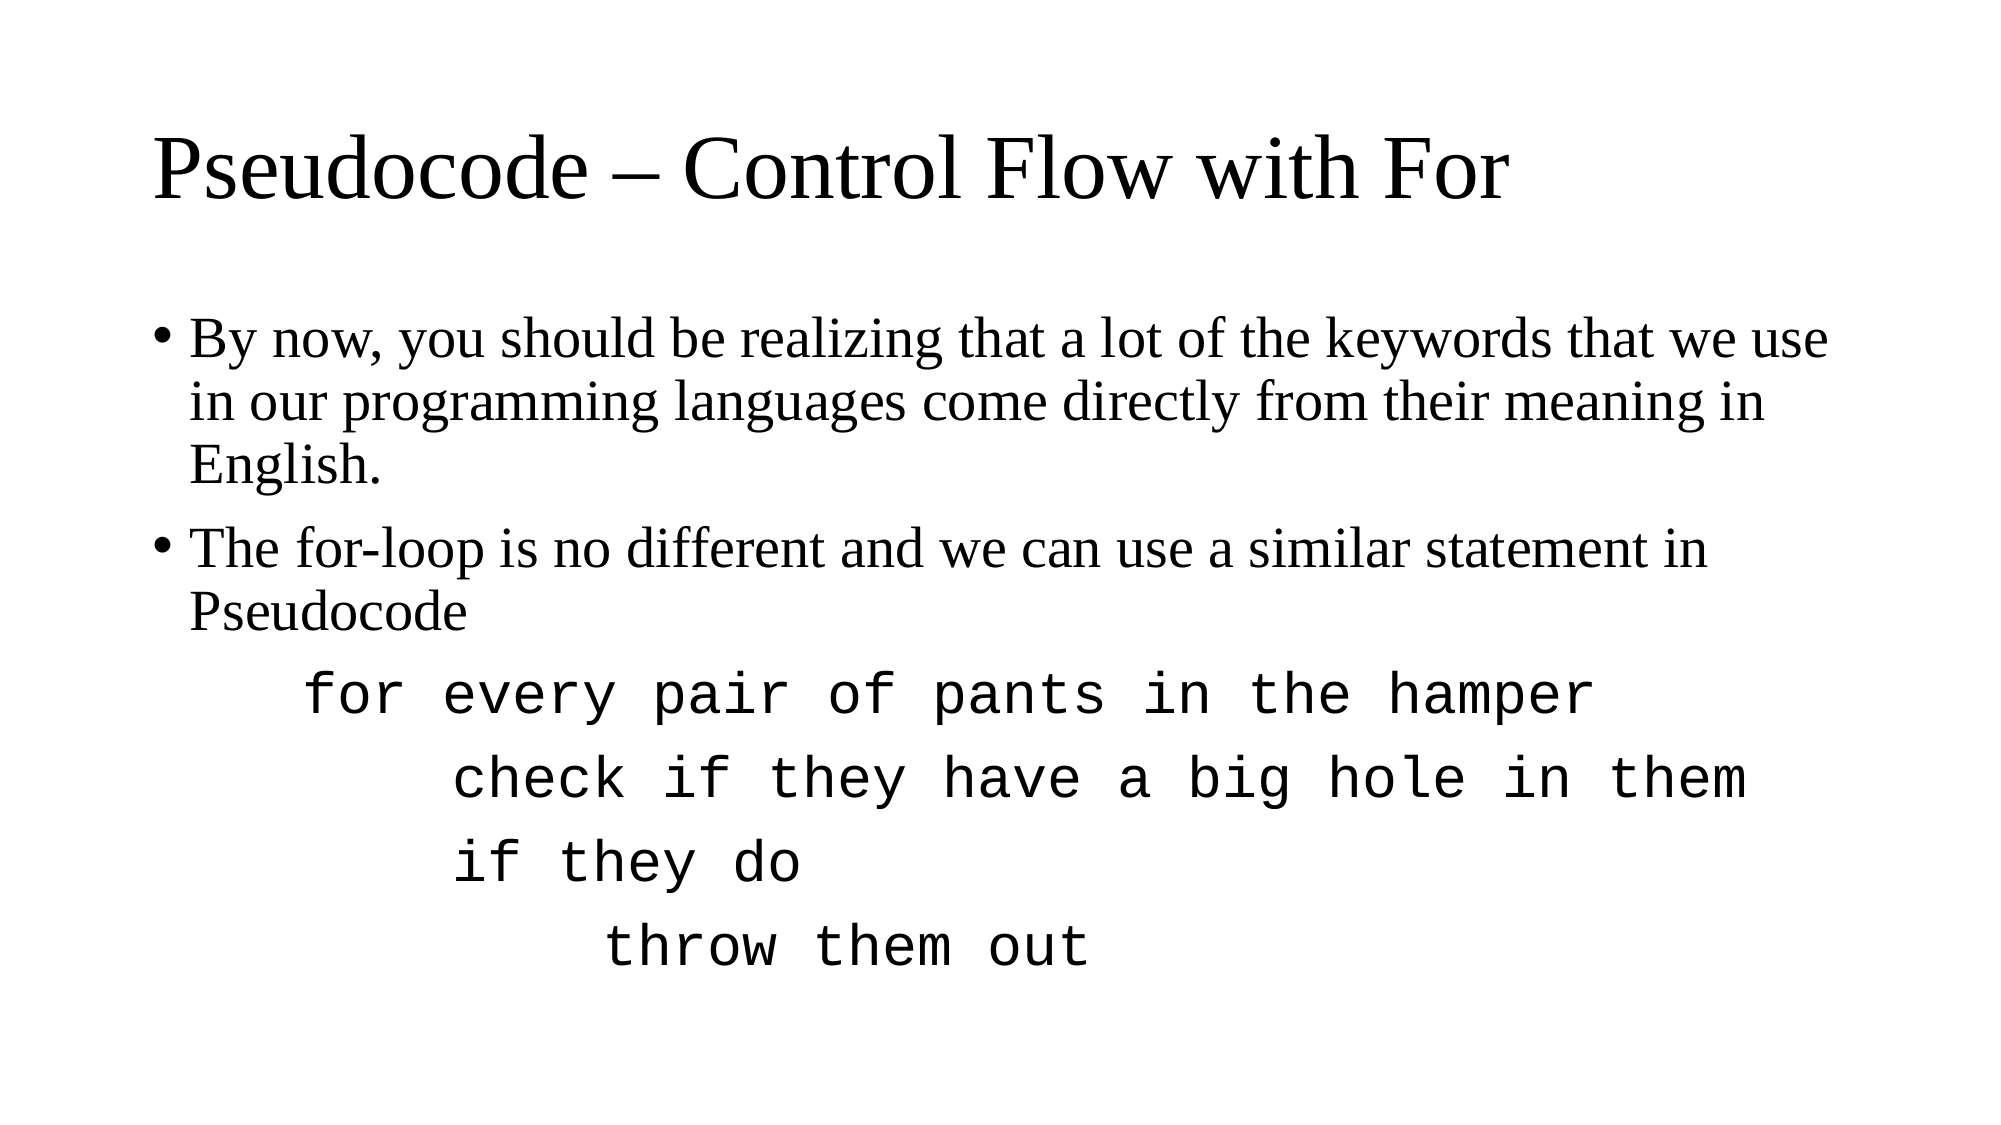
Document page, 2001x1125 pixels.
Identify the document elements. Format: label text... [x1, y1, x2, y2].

title Pseudocode – Control Flow with For [137, 59, 1863, 278]
list By now, you should be realizing that a lot of the keywords that we use in our programming languages come directly from their meaning in English. The for-loop is no different and we can use a similar statement in Pseudocode for every pair of pants in the hamper check if they have a big hole in them if they do throw them out [137, 299, 1863, 1014]
